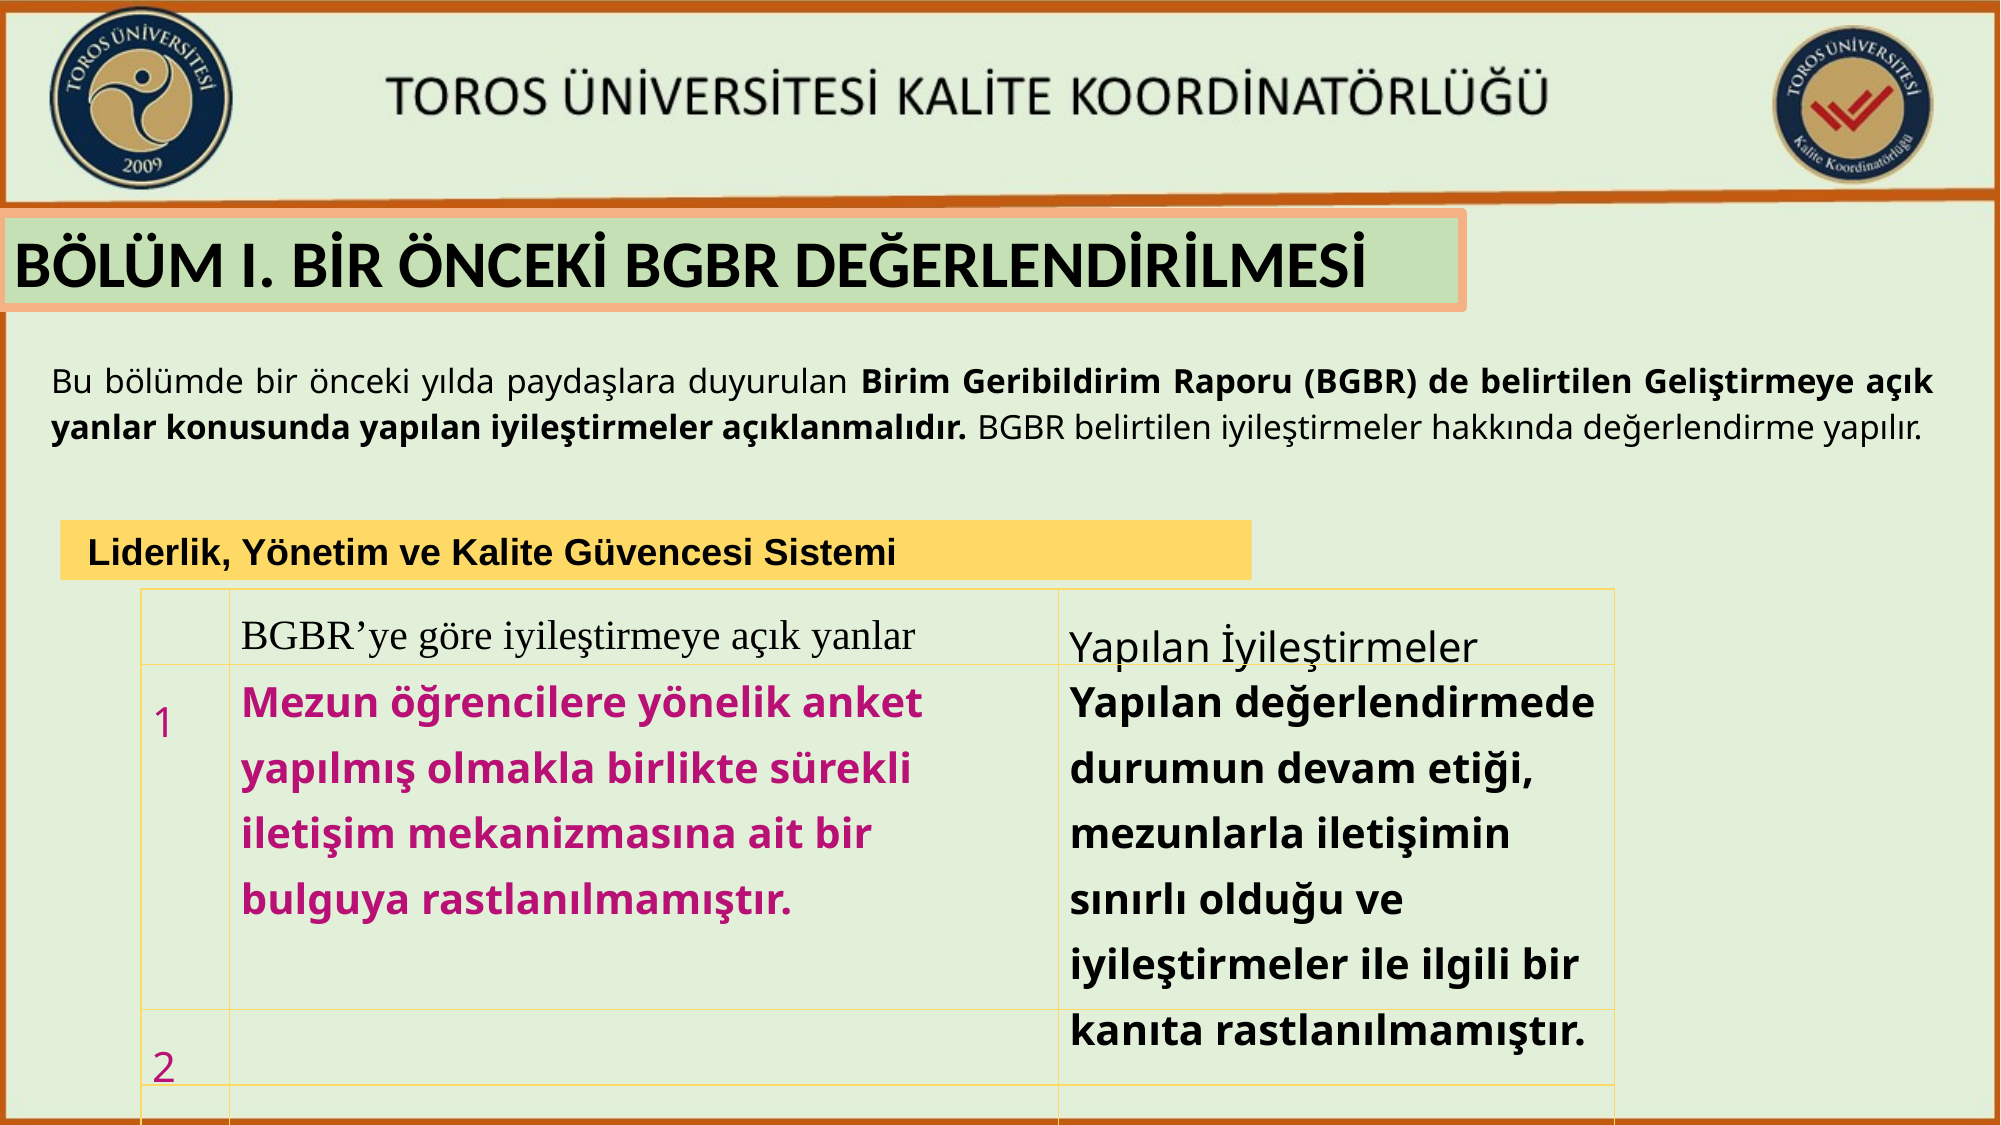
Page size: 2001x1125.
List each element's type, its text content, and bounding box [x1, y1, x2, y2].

table_cell [230, 1086, 1058, 1125]
table_cell [1059, 1086, 1614, 1125]
table_header Yapılan İyileştirmeler [1059, 590, 1614, 664]
text_box Liderlik, Yönetim ve Kalite Güvencesi Sistemi [60, 520, 1252, 581]
table_cell Mezun öğrencilere yönelik anket yapılmış olmakla birlikte sürekli iletişim mekanizmasına ait bir bulguya rastlanılmamıştır. [230, 665, 1058, 1009]
table_cell Yapılan değerlendirmede durumun devam etiği, mezunlarla iletişimin sınırlı olduğu ve iyileştirmeler ile ilgili bir kanıta rastlanılmamıştır. [1059, 665, 1614, 1009]
table_cell [230, 1010, 1058, 1084]
table_header BGBR’ye göre iyileştirmeye açık yanlar [230, 590, 1058, 664]
table_cell 3 [142, 1086, 229, 1125]
text_box BÖLÜM I. BİR ÖNCEKİ BGBR DEĞERLENDİRİLMESİ [0, 213, 1463, 308]
table_header [142, 590, 229, 664]
table_cell [1059, 1010, 1614, 1084]
table_cell 1 [142, 665, 229, 1009]
picture [0, 0, 2001, 1125]
table_cell 2 [142, 1010, 229, 1084]
text_box Bu bölümde bir önceki yılda paydaşlara duyurulan Birim Geribildirim Raporu (BGBR) de belirtilen Geliştirmeye açık yanlar konusunda yapılan iyileştirmeler açıklanmalıdır. BGBR belirtilen iyileştirmeler hakkında değerlendirme yapılır. [36, 347, 1957, 454]
